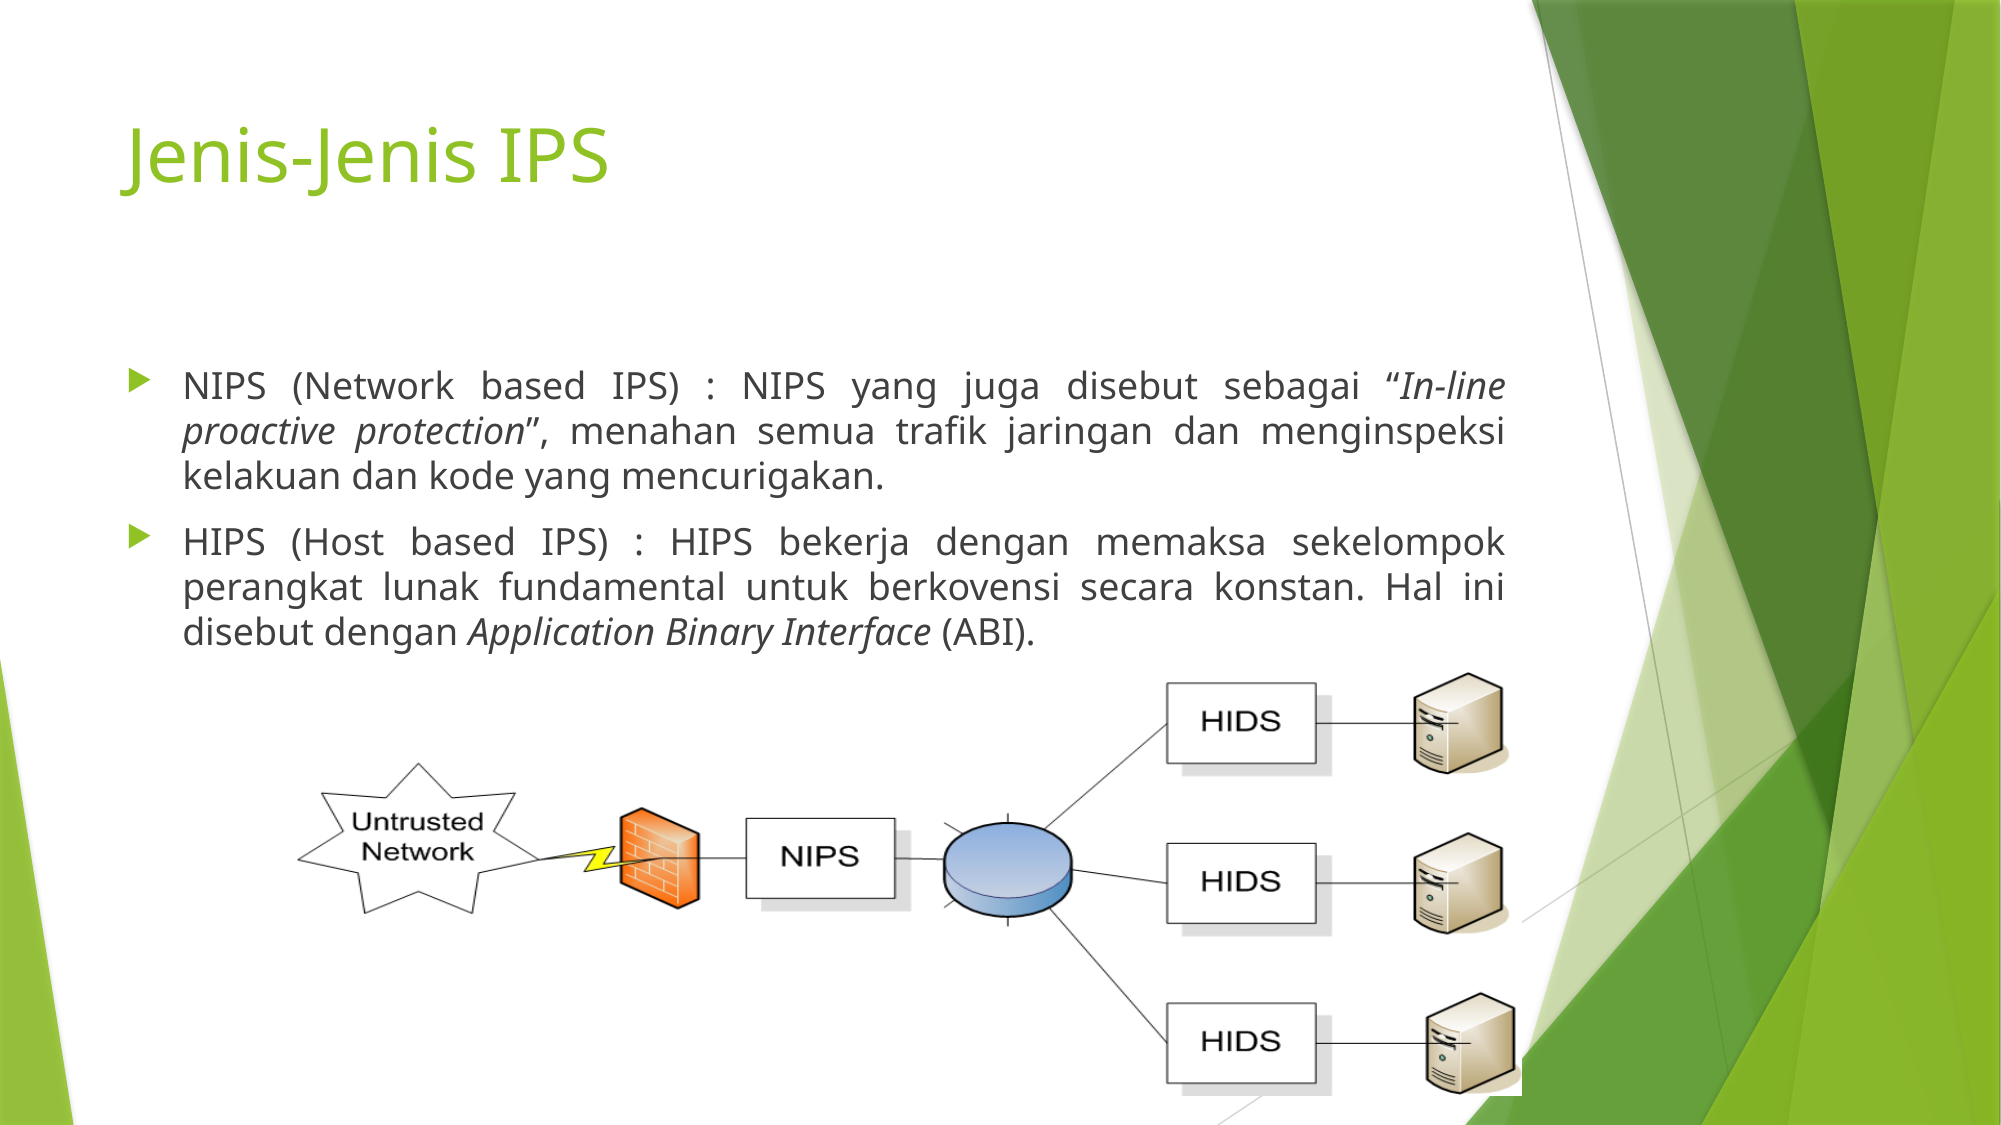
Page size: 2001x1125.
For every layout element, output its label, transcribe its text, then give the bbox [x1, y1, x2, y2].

title Jenis-Jenis IPS [111, 99, 1522, 317]
picture [296, 672, 1522, 1096]
list NIPS (Network based IPS) : NIPS yang juga disebut sebagai “In-line proactive protection”, menahan semua trafik jaringan dan menginspeksi kelakuan dan kode yang mencurigakan. HIPS (Host based IPS) : HIPS bekerja dengan memaksa sekelompok perangkat lunak fundamental untuk berkovensi secara konstan. Hal ini disebut dengan Application Binary Interface (ABI). [111, 354, 1522, 992]
